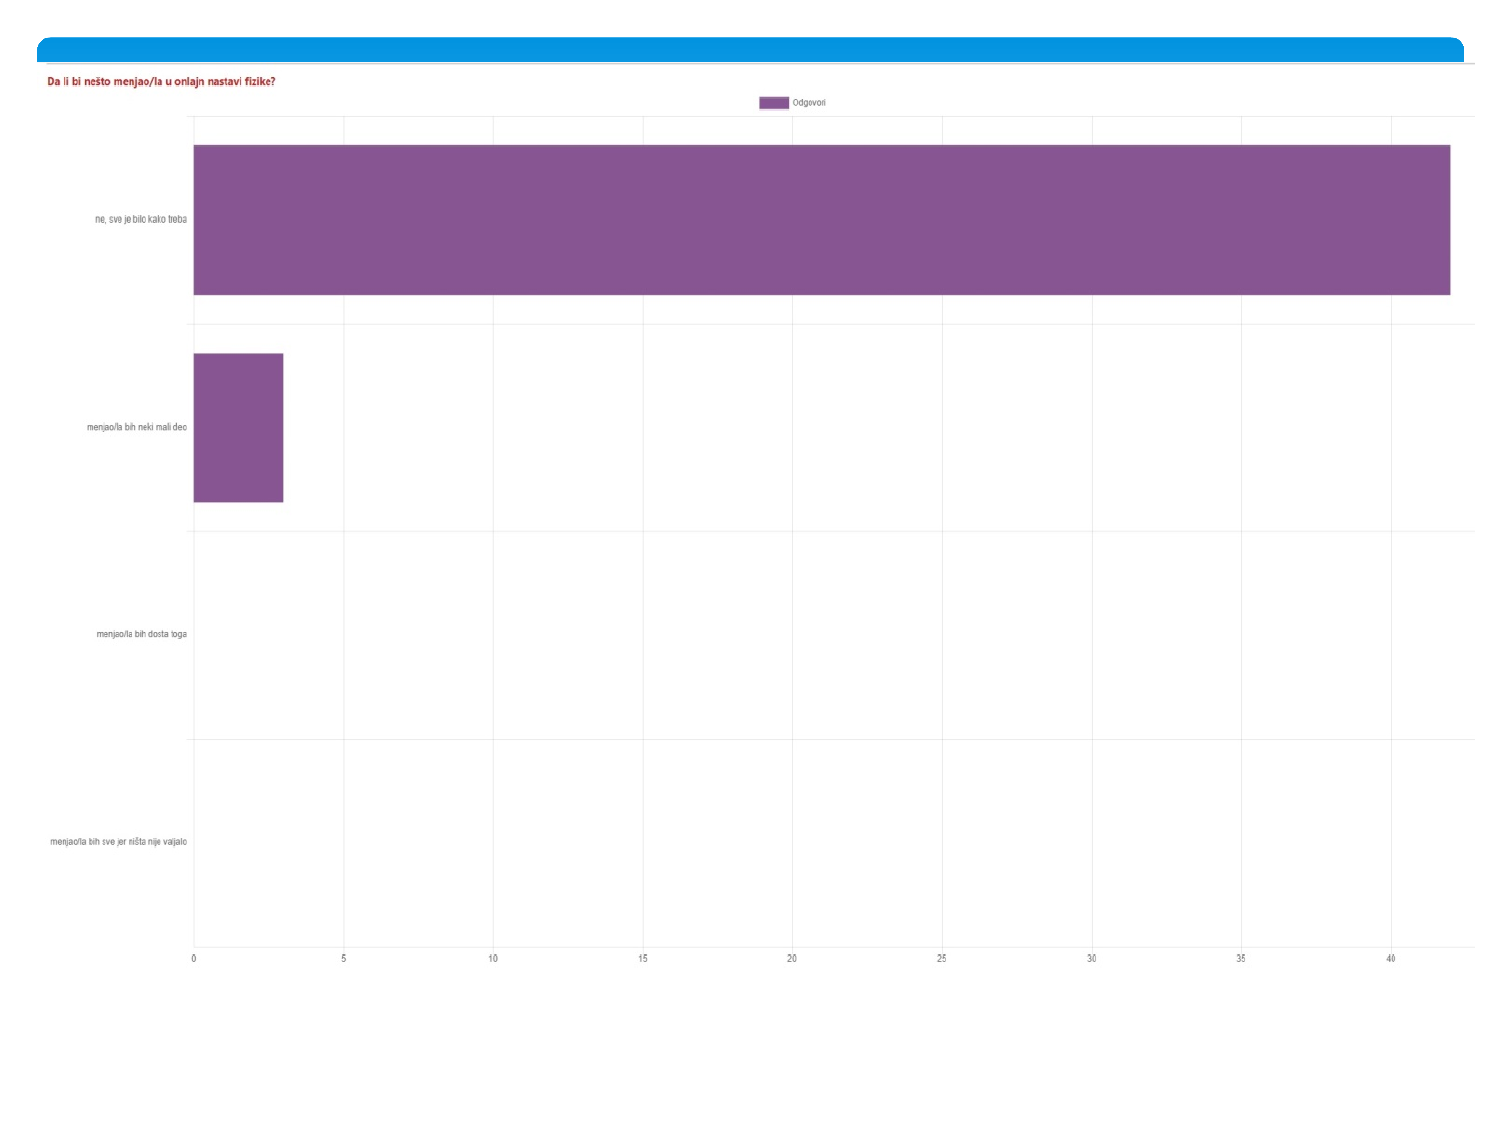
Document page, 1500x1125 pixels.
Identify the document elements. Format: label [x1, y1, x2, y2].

list [37, 62, 1476, 968]
